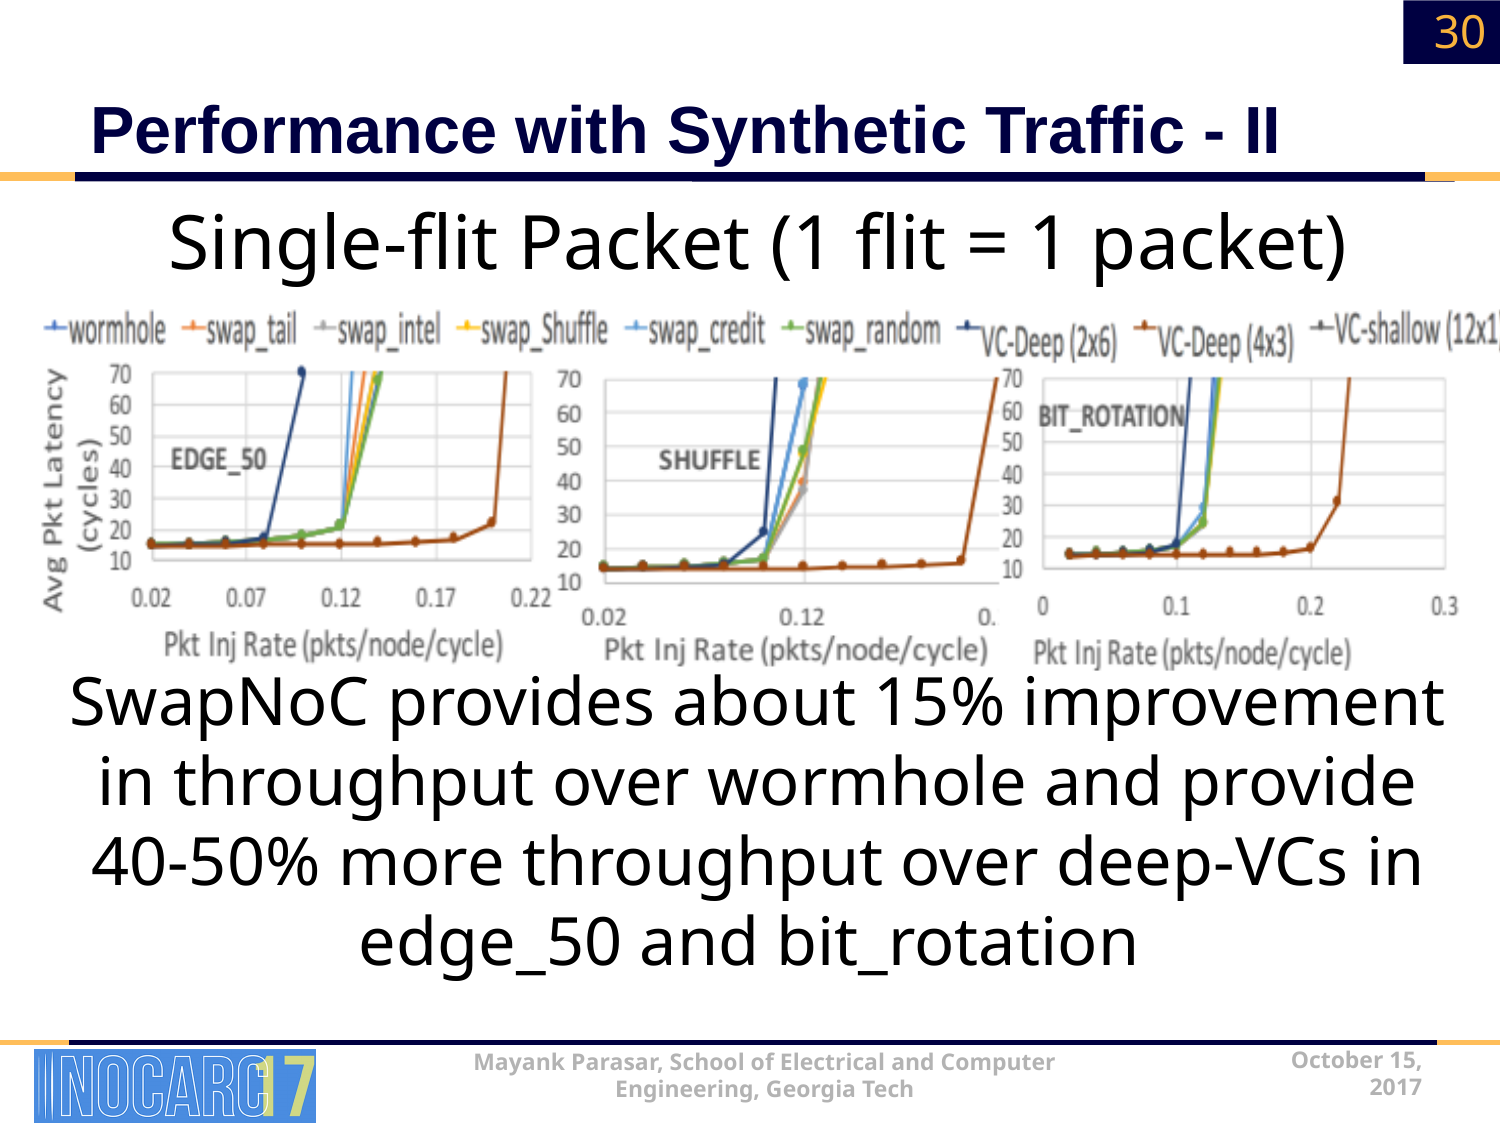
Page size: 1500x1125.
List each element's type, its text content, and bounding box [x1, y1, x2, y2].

title Performance with Synthetic Traffic - II [75, 24, 1348, 175]
picture [40, 308, 1500, 671]
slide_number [1222, 1042, 1438, 1103]
text_box Single-flit Packet (1 flit = 1 packet) [153, 186, 1363, 292]
text_box SwapNoC provides about 15% improvement in throughput over wormhole and provide 40-50% more throughput over deep-VCs in edge_50 and bit_rotation [39, 651, 1477, 986]
picture [34, 1049, 316, 1123]
footer Mayank Parasar, School of Electrical and Computer Engineering, Georgia Tech [419, 1045, 1110, 1105]
slide_number 30 [1401, 4, 1500, 64]
